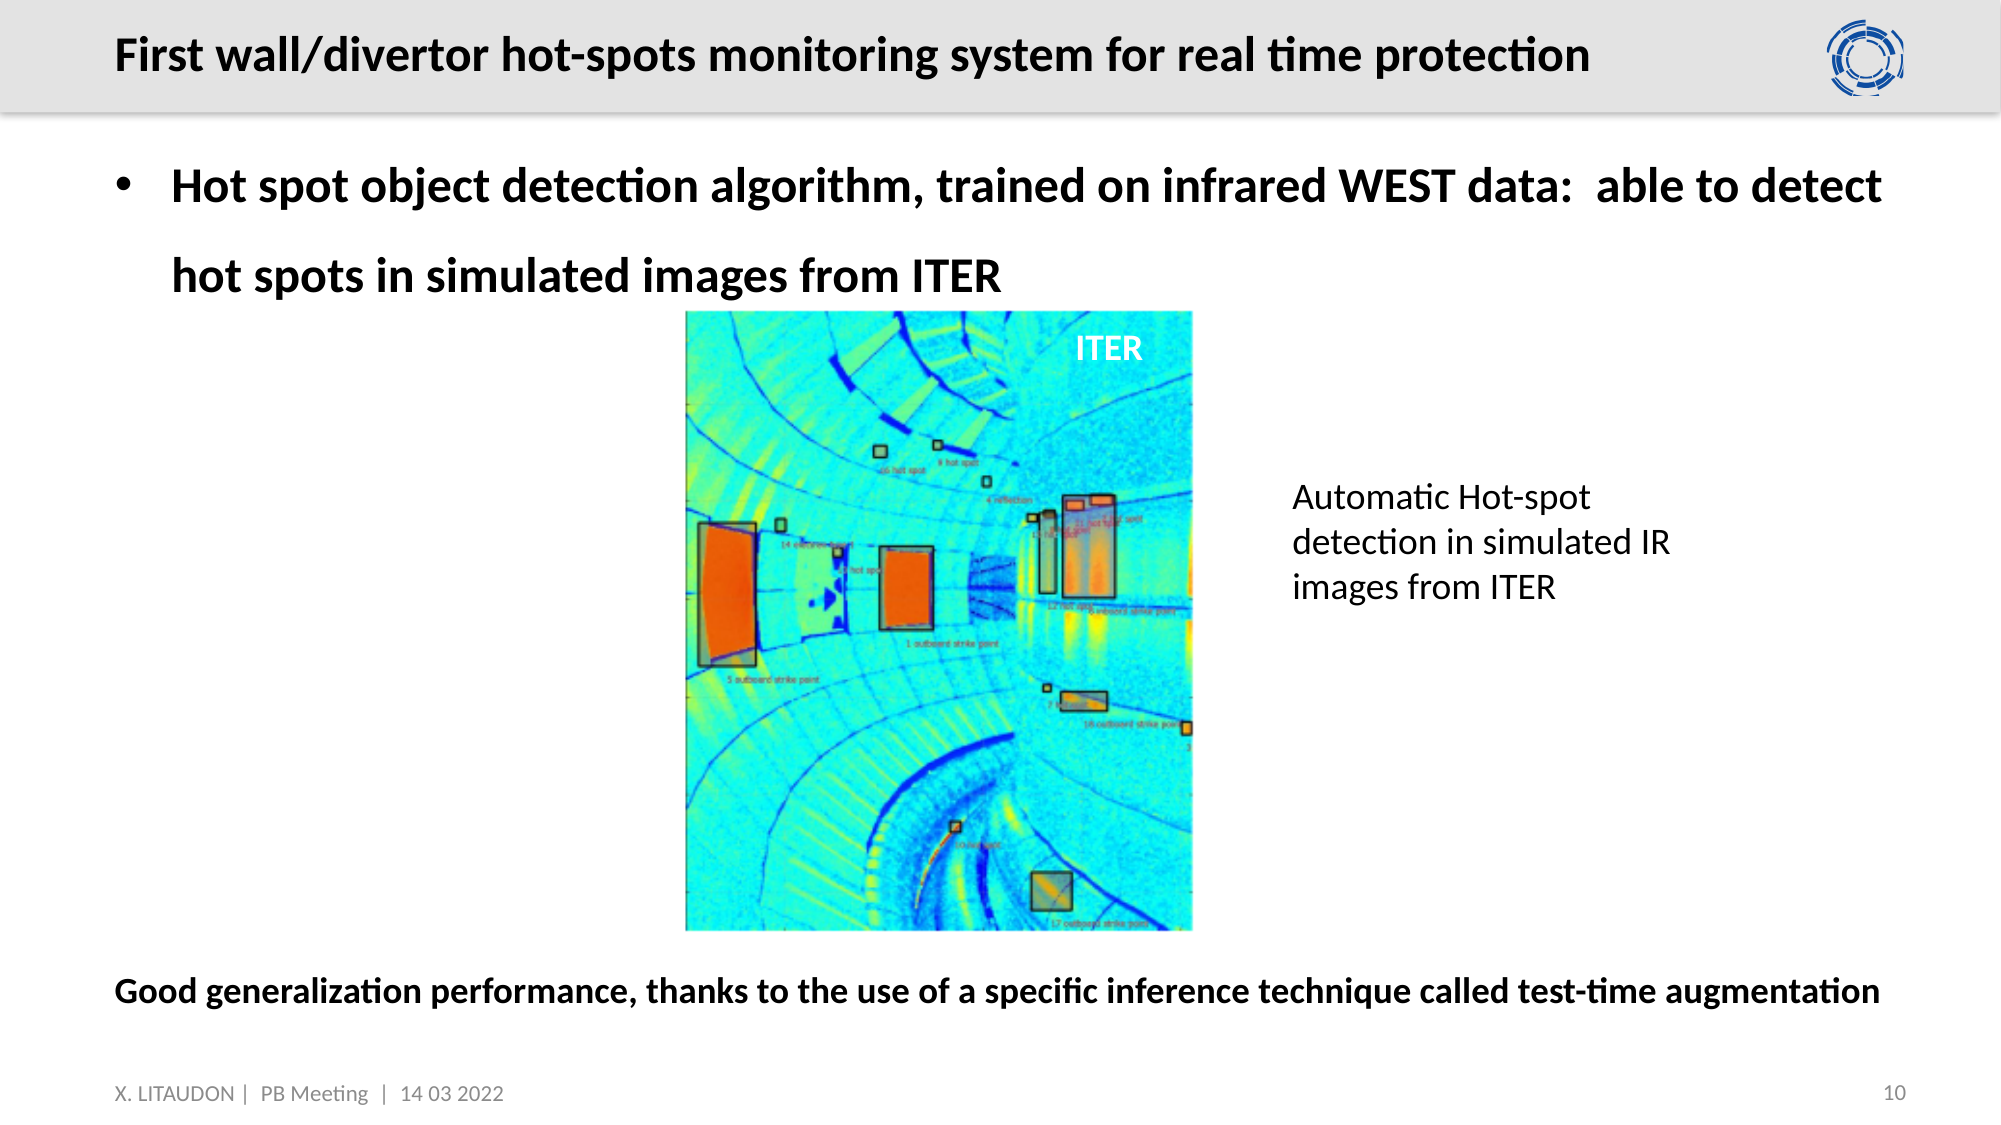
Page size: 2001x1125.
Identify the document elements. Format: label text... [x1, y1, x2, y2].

title First wall/divertor hot-spots monitoring system for real time protection [99, 19, 1750, 95]
list Hot spot object detection algorithm, trained on infrared WEST data: able to detect hot spots in simulated images from ITER [99, 115, 1957, 314]
picture [680, 302, 1202, 938]
footer X. LITAUDON | PB Meeting | 14 03 2022 [99, 1086, 670, 1125]
text_box Automatic Hot-spot detection in simulated IR images from ITER [1277, 464, 1750, 615]
slide_number 10 [1803, 1070, 1922, 1104]
text_box Good generalization performance, thanks to the use of a specific inference technique called test-time augmentation [99, 937, 1920, 1086]
